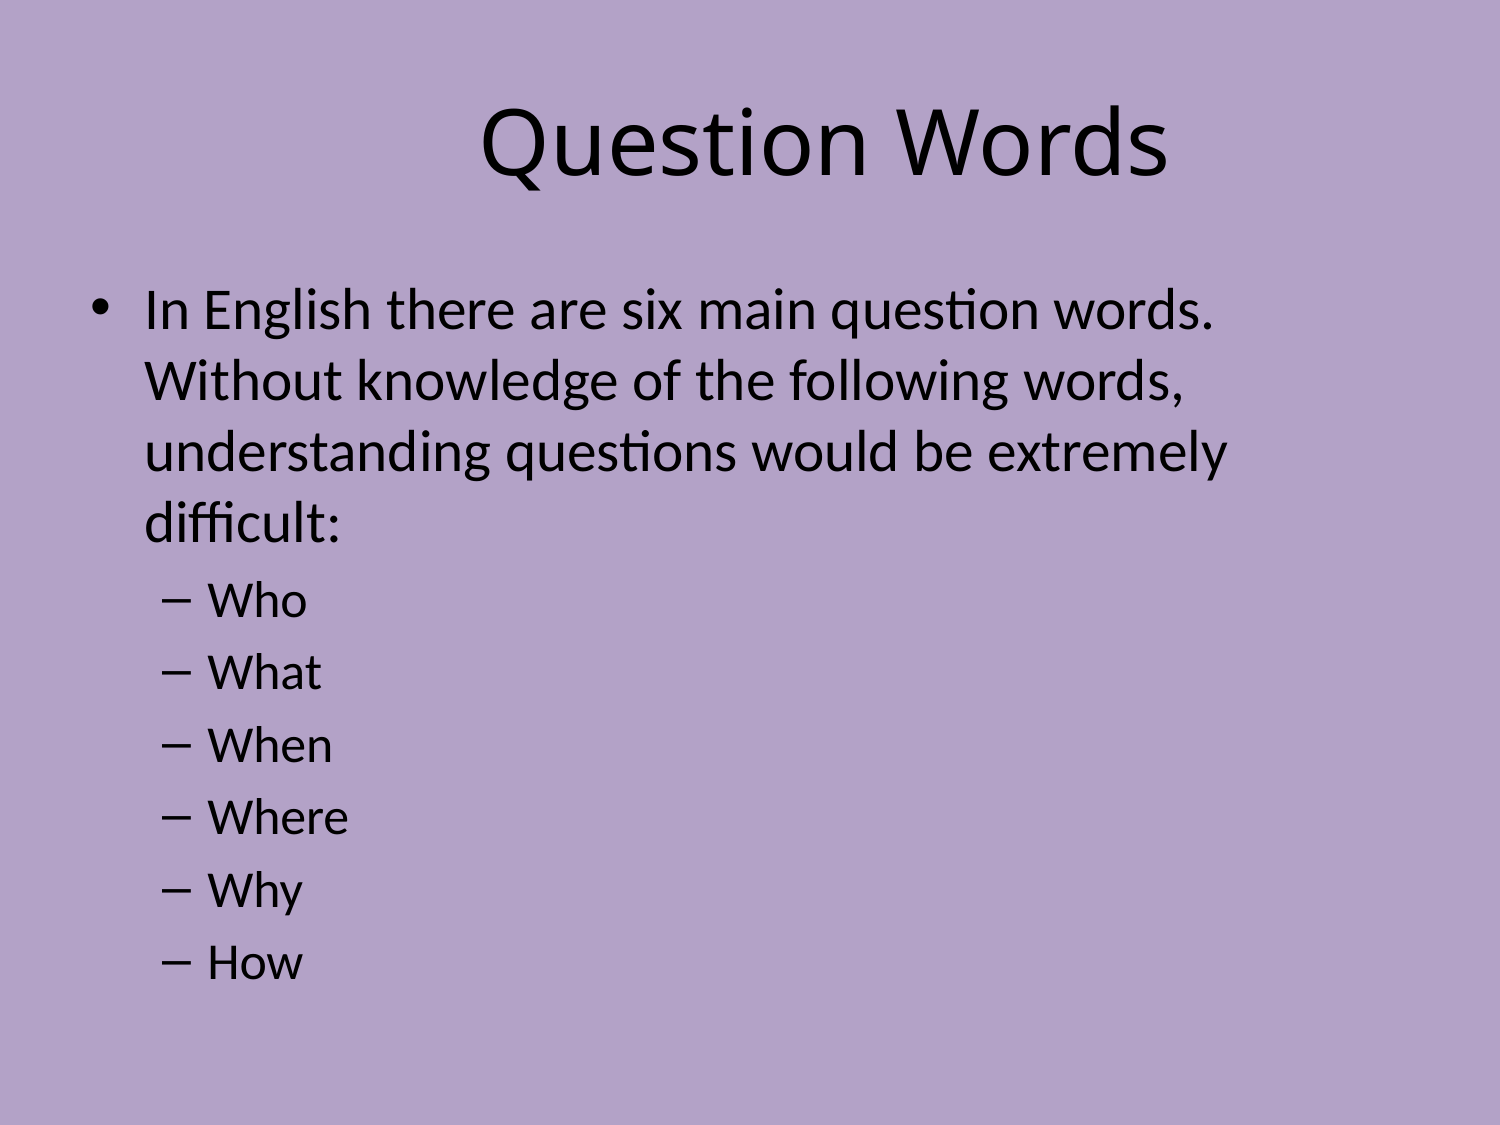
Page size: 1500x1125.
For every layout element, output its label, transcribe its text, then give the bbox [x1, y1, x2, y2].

list In English there are six main question words. Without knowledge of the following words, understanding questions would be extremely difficult: Who What When Where Why How [75, 262, 1425, 1005]
title Question Words [75, 45, 1425, 233]
